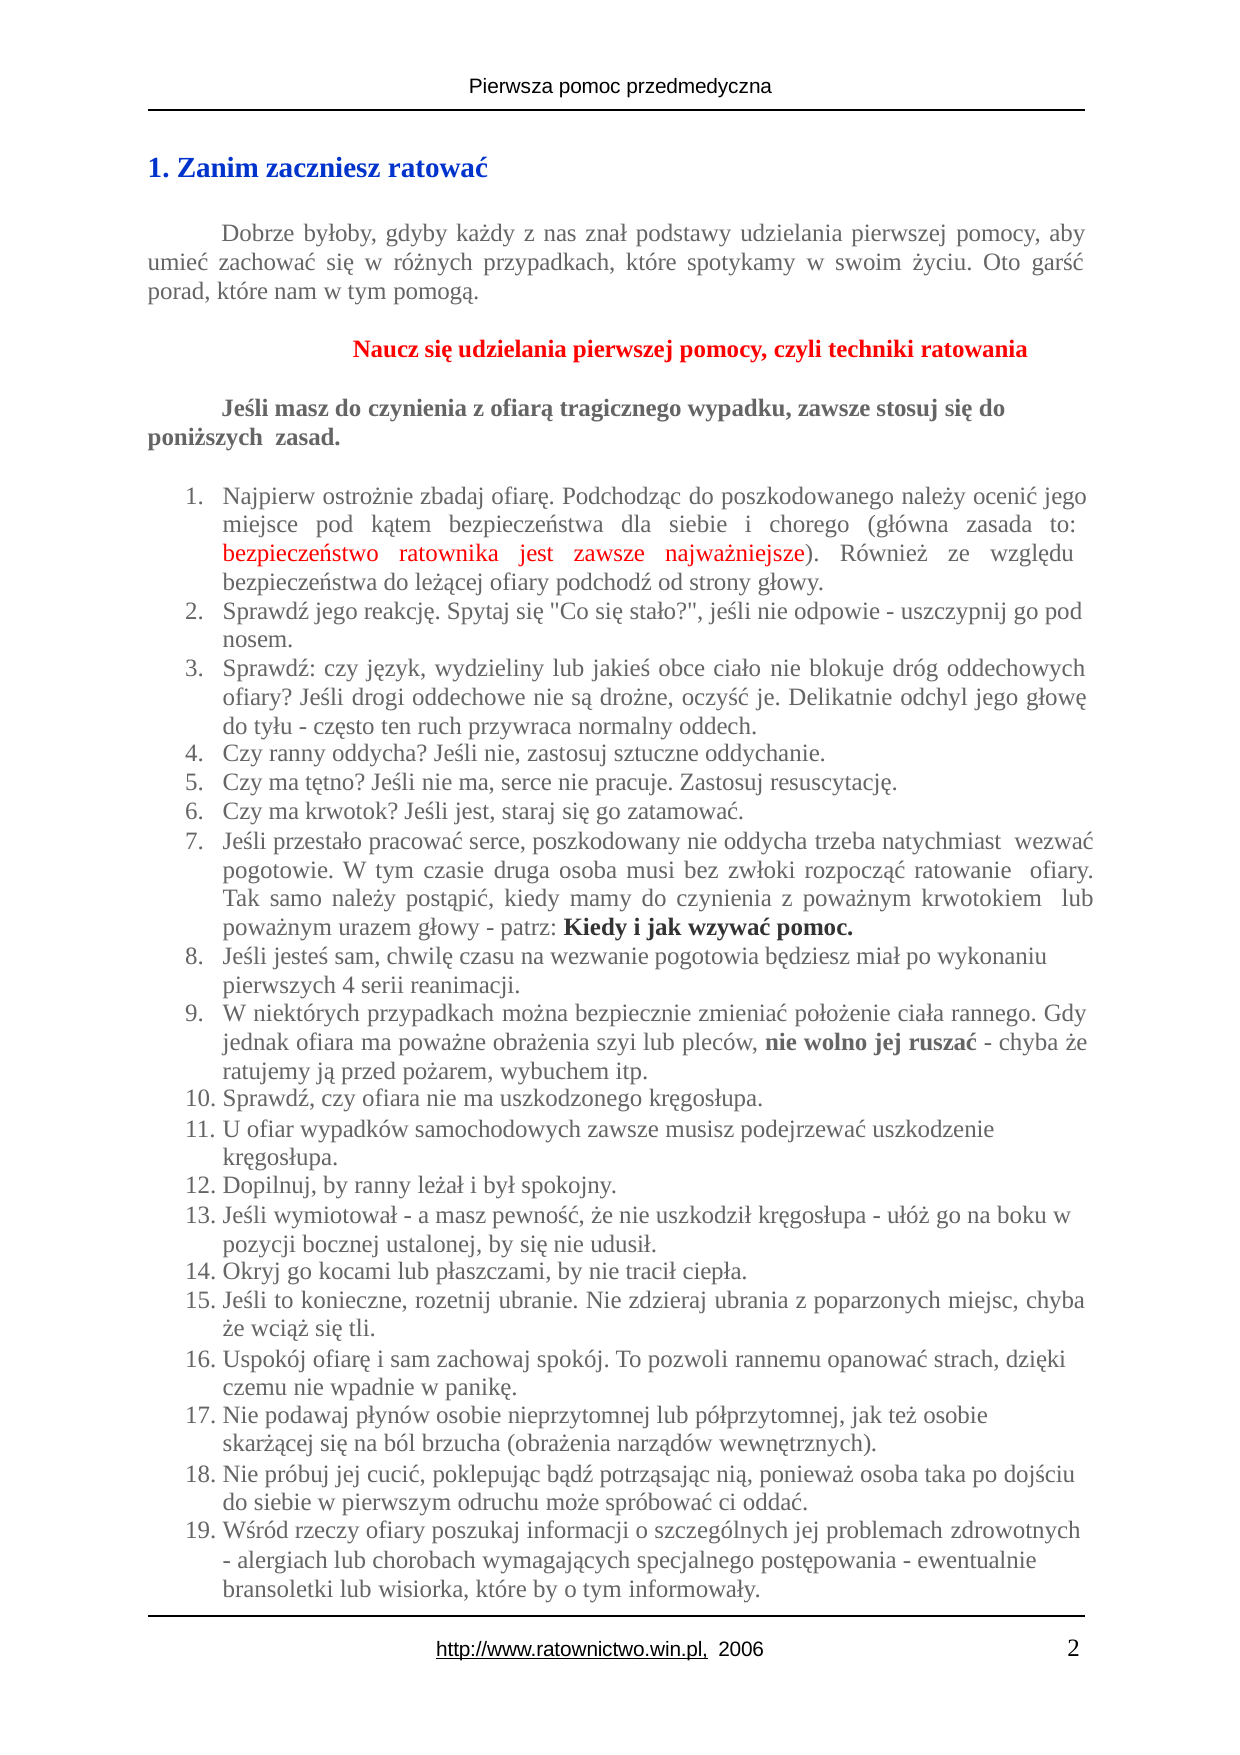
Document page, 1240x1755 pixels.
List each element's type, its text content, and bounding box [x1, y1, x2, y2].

text_box Pierwsza pomoc przedmedyczna Zanim zaczniesz ratować Dobrze byłoby, gdyby każdy z nas znał podstawy udzielania pierwszej pomocy, aby umieć zachować się w różnych przypadkach, które spotykamy w swoim życiu. Oto garść porad, które nam w tym pomogą. Naucz się udzielania pierwszej pomocy, czyli techniki ratowania Jeśli masz do czynienia z ofiarą tragicznego wypadku, zawsze stosuj się do poniższych zasad. Najpierw ostrożnie zbadaj ofiarę. Podchodząc do poszkodowanego należy ocenić jego miejsce pod kątem bezpieczeństwa dla siebie i chorego (główna zasada to: bezpieczeństwo ratownika jest zawsze najważniejsze). Również ze względu bezpieczeństwa do leżącej ofiary podchodź od strony głowy. Sprawdź jego reakcję. Spytaj się "Co się stało?", jeśli nie odpowie - uszczypnij go pod nosem. Sprawdź: czy język, wydzieliny lub jakieś obce ciało nie blokuje dróg oddechowych ofiary? Jeśli drogi oddechowe nie są drożne, oczyść je. Delikatnie odchyl jego głowę do tyłu - często ten ruch przywraca normalny oddech. Czy ranny oddycha? Jeśli nie, zastosuj sztuczne oddychanie. Czy ma tętno? Jeśli nie ma, serce nie pracuje. Zastosuj resuscytację. Czy ma krwotok? Jeśli jest, staraj się go zatamować. Jeśli przestało pracować serce, poszkodowany nie oddycha trzeba natychmiast wezwać pogotowie. W tym czasie druga osoba musi bez zwłoki rozpocząć ratowanie ofiary. Tak samo należy postąpić, kiedy mamy do czynienia z poważnym krwotokiem lub poważnym urazem głowy - patrz: Kiedy i jak wzywać pomoc. Jeśli jesteś sam, chwilę czasu na wezwanie pogotowia będziesz miał po wykonaniu pierwszych 4 serii reanimacji. W niektórych przypadkach można bezpiecznie zmieniać położenie ciała rannego. Gdy jednak ofiara ma poważne obrażenia szyi lub pleców, nie wolno jej ruszać - chyba że ratujemy ją przed pożarem, wybuchem itp. Sprawdź, czy ofiara nie ma uszkodzonego kręgosłupa. U ofiar wypadków samochodowych zawsze musisz podejrzewać uszkodzenie kręgosłupa. Dopilnuj, by ranny leżał i był spokojny. Jeśli wymiotował - a masz pewność, że nie uszkodził kręgosłupa - ułóż go na boku w pozycji bocznej ustalonej, by się nie udusił. Okryj go kocami lub płaszczami, by nie tracił ciepła. Jeśli to konieczne, rozetnij ubranie. Nie zdzieraj ubrania z poparzonych miejsc, chyba że wciąż się tli. Uspokój ofiarę i sam zachowaj spokój. To pozwoli rannemu opanować strach, dzięki czemu nie wpadnie w panikę. Nie podawaj płynów osobie nieprzytomnej lub półprzytomnej, jak też osobie skarżącej się na ból brzucha (obrażenia narządów wewnętrznych). Nie próbuj jej cucić, poklepując bądź potrząsając nią, ponieważ osoba taka po dojściu do siebie w pierwszym odruchu może spróbować ci oddać. Wśród rzeczy ofiary poszukaj informacji o szczególnych jej problemach zdrowotnych - alergiach lub chorobach wymagających specjalnego postępowania - ewentualnie bransoletki lub wisiorka, które by o tym informowały. [145, 70, 1095, 1603]
text_box http://www.ratownictwo.win.pl, 2006 [434, 1635, 775, 1661]
slide_number 2 [1063, 1631, 1097, 1755]
